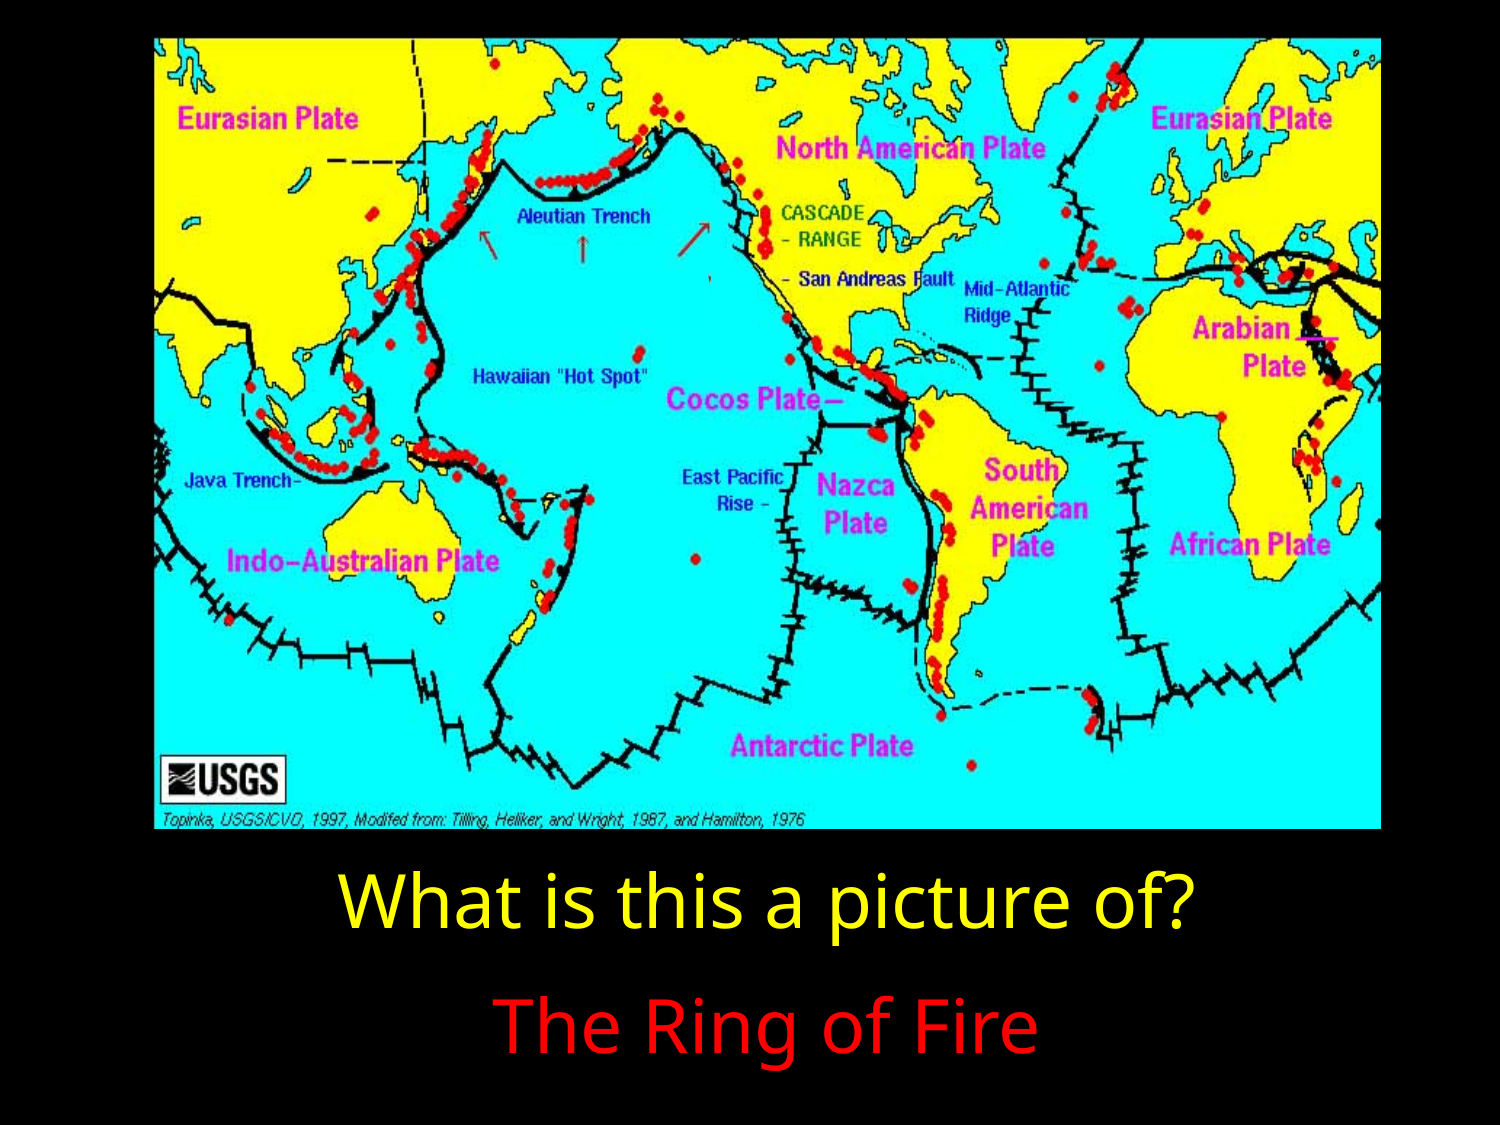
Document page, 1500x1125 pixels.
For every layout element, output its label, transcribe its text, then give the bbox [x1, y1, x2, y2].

text_box The Ring of Fire [67, 962, 1468, 1100]
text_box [153, 37, 1382, 829]
text_box What is this a picture of? [67, 837, 1468, 962]
